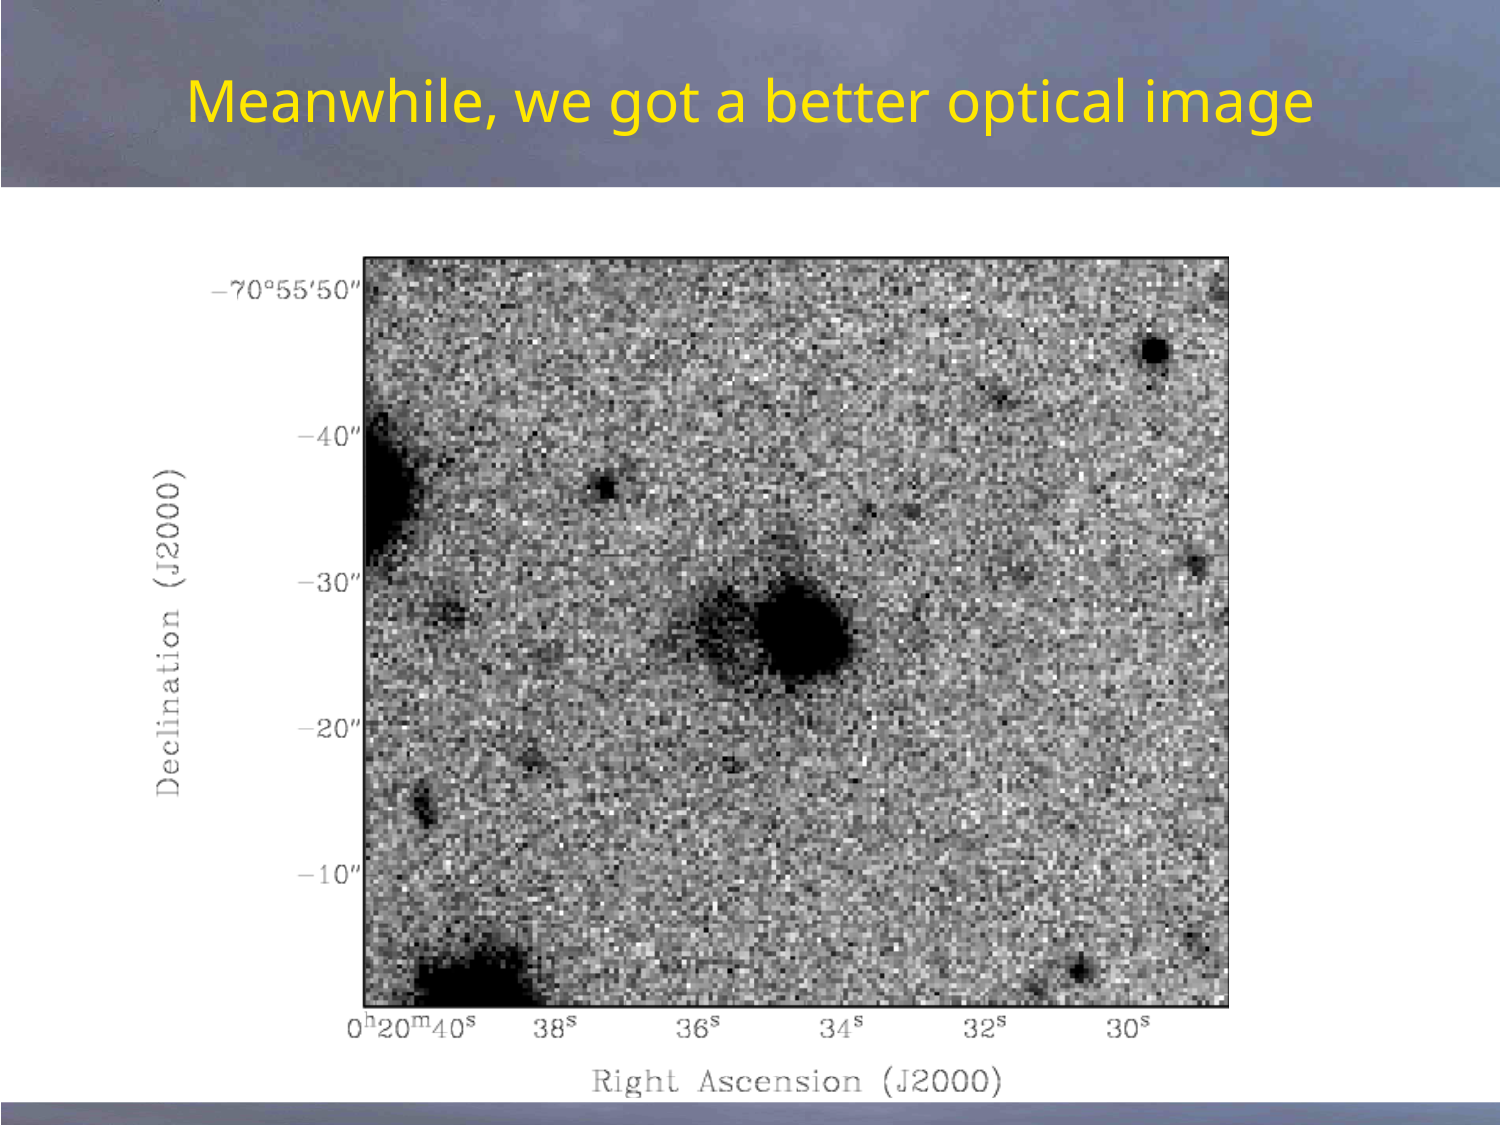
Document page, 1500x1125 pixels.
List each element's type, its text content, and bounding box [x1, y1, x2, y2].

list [266, 135, 1114, 1125]
picture [153, 252, 266, 1098]
picture [1114, 1102, 1500, 1125]
picture [1114, 252, 1229, 1098]
picture [0, 0, 1500, 188]
title Meanwhile, we got a better optical image [75, 17, 1425, 180]
picture [0, 1102, 266, 1125]
